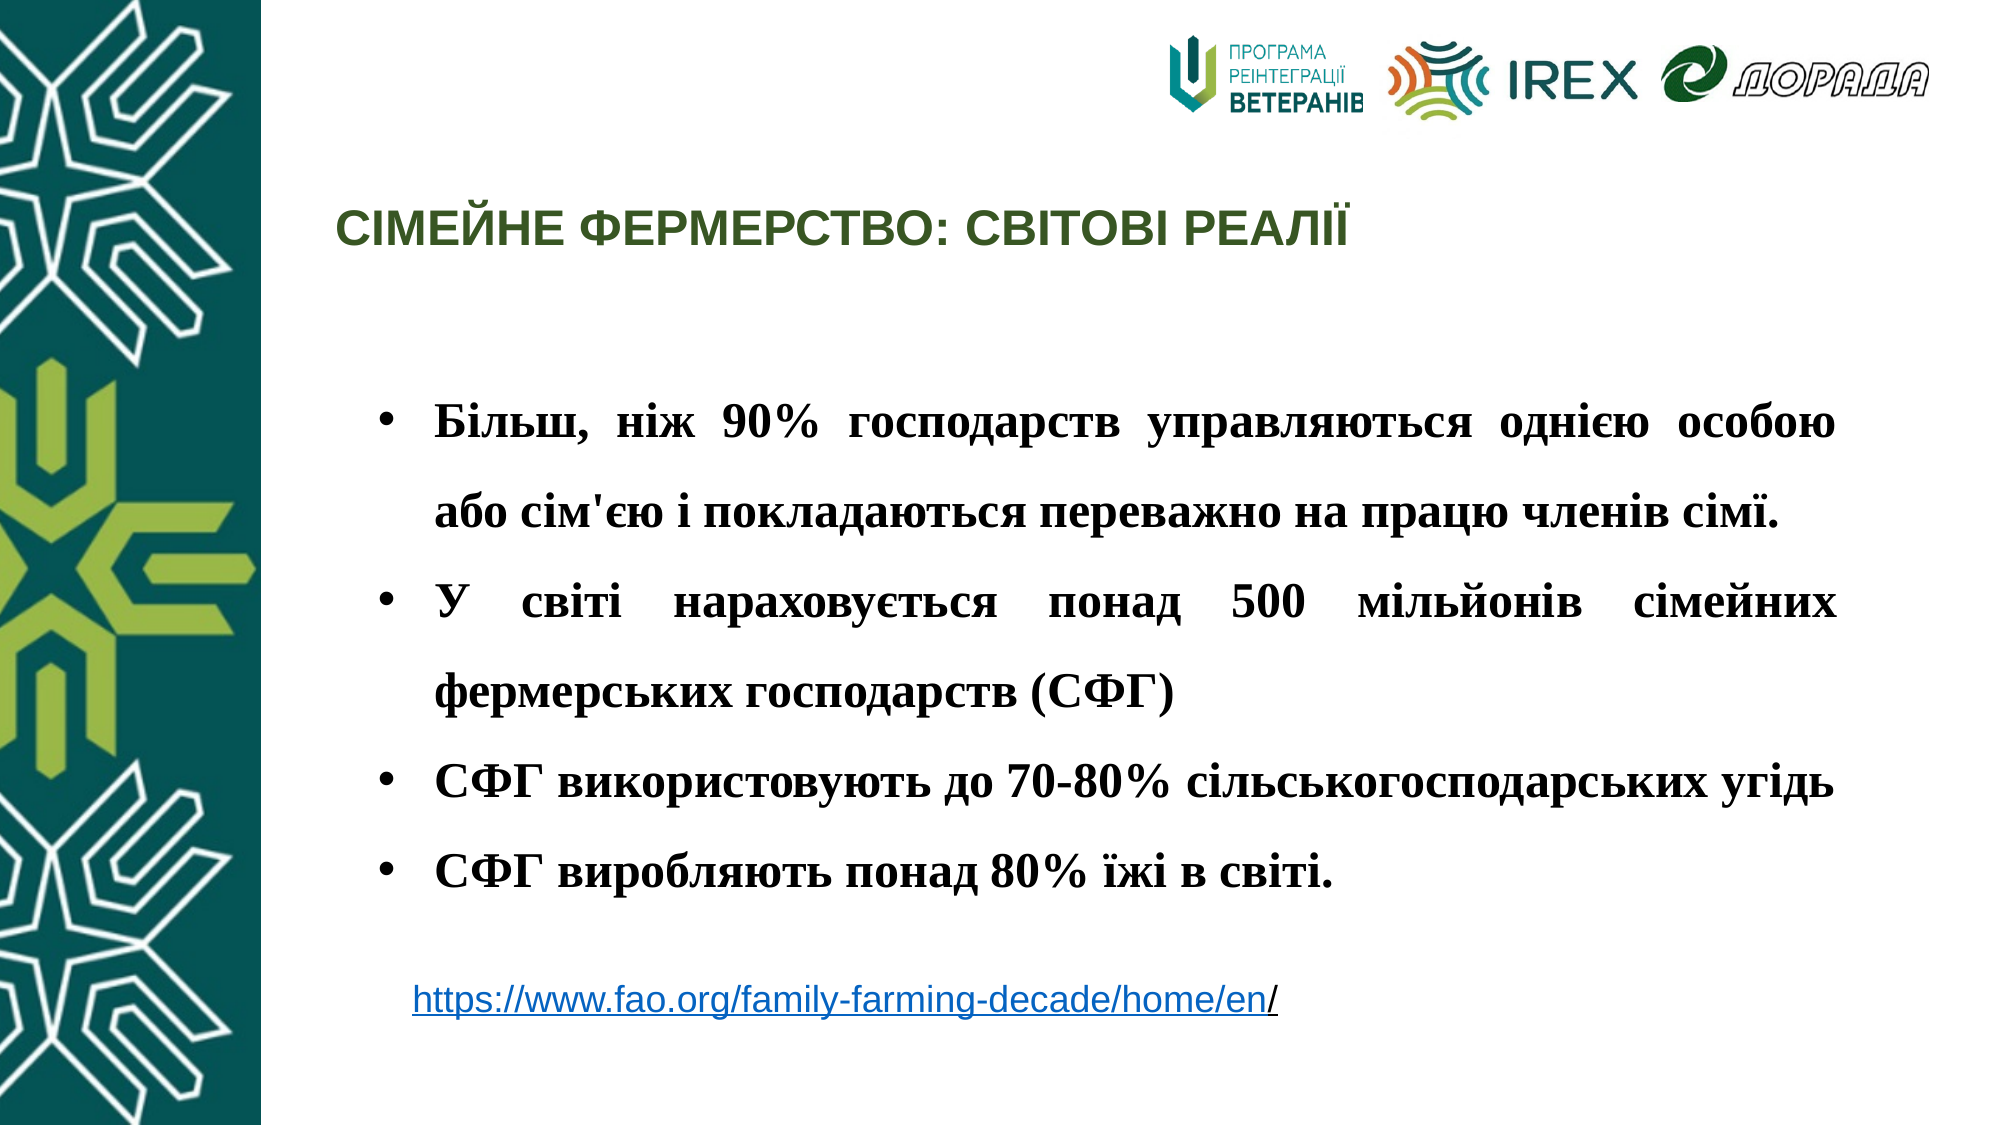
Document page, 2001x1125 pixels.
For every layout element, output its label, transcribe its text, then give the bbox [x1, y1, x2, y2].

text_box Більш, ніж 90% господарств управляються однією особою або сім'єю і покладаються переважно на працю членів сімї. У світі нараховується понад 500 мільйонів сімейних фермерських господарств (СФГ) СФГ використовують до 70-80% сільськогосподарських угідь СФГ виробляють понад 80% їжі в світі. [363, 350, 1853, 906]
text_box СІМЕЙНЕ ФЕРМЕРСТВО: СВІТОВІ РЕАЛІЇ [320, 188, 1895, 263]
picture [1145, 15, 1929, 139]
picture [0, 0, 261, 1125]
text_box https://www.fao.org/family-farming-decade/home/en/ [397, 967, 1304, 1027]
